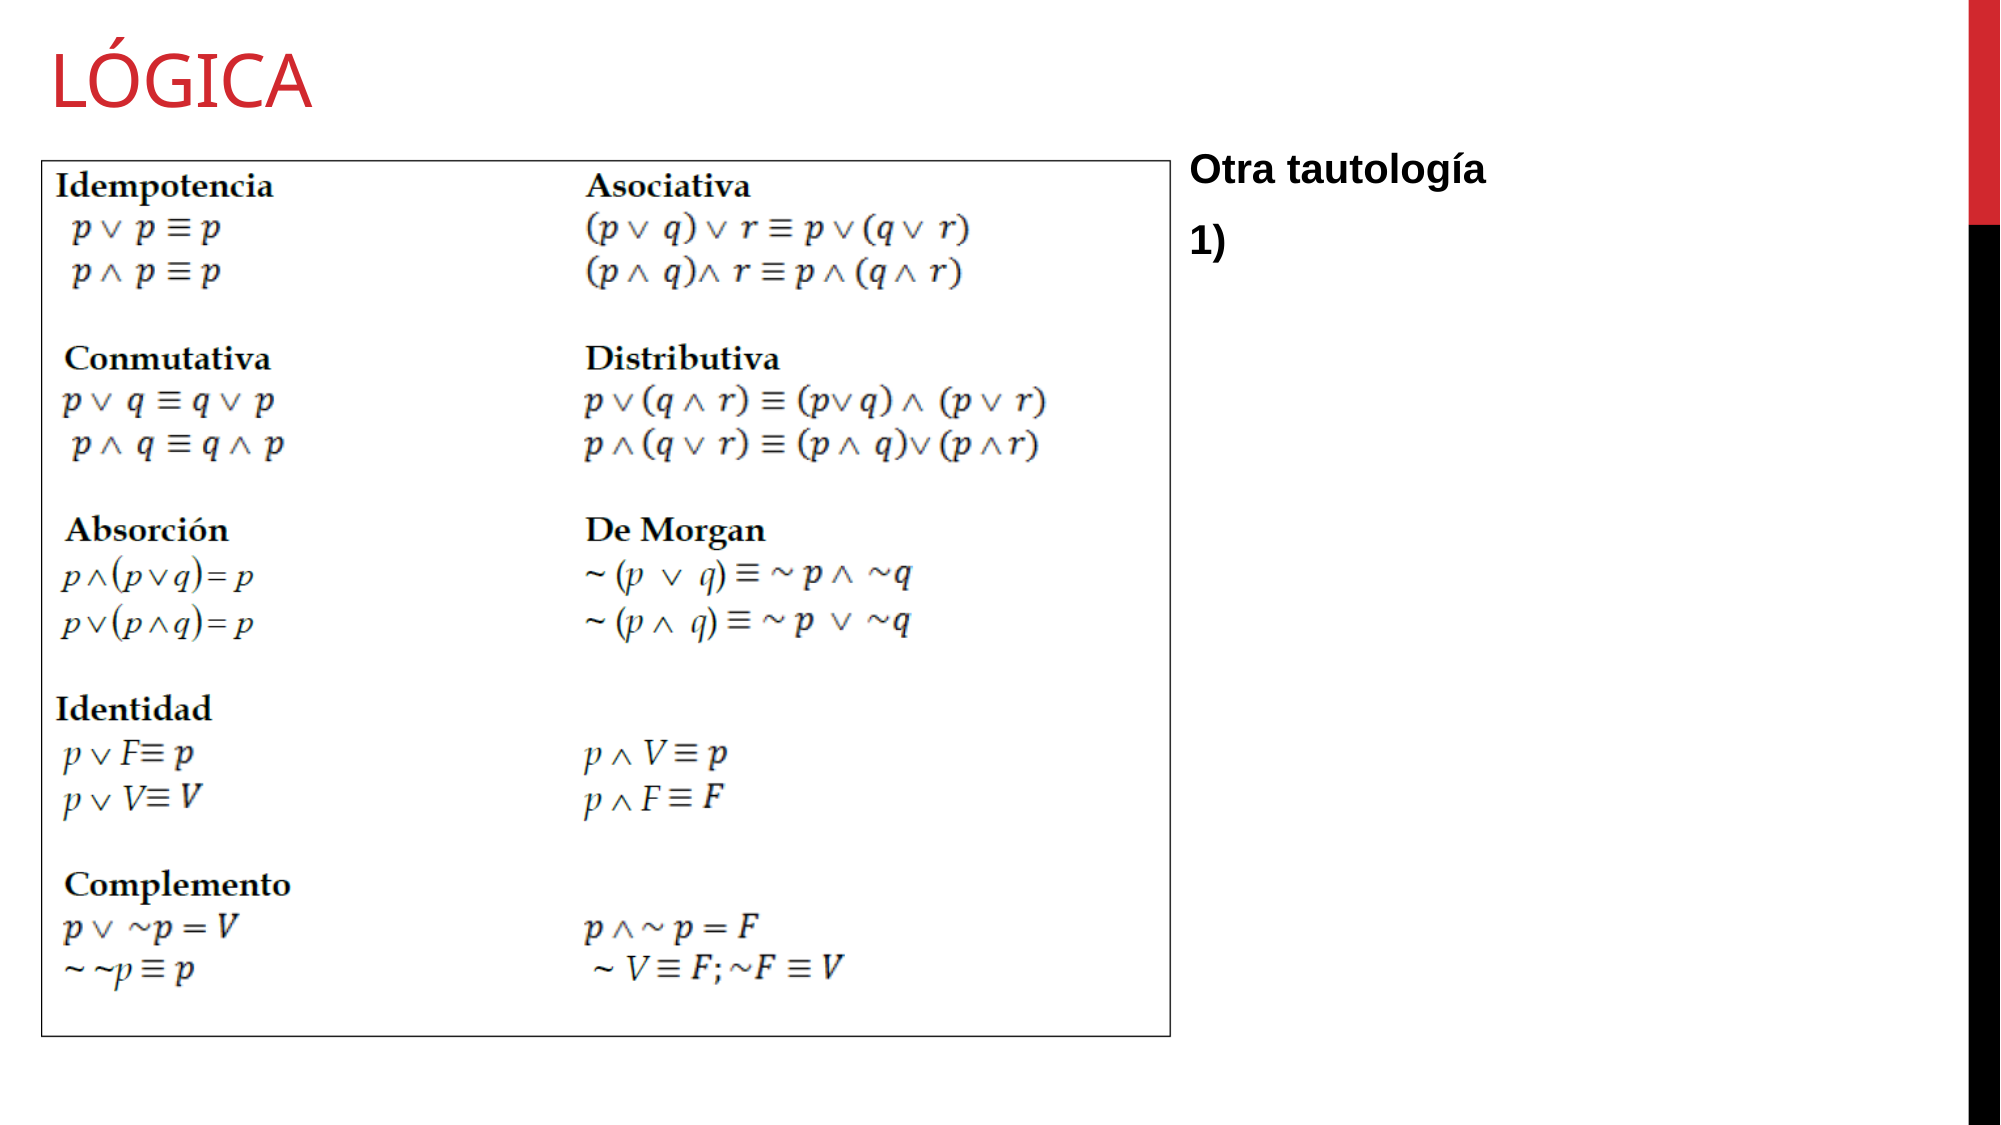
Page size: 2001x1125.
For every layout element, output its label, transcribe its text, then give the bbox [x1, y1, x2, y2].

title Lógica [34, 25, 1302, 130]
picture [41, 154, 1175, 1046]
